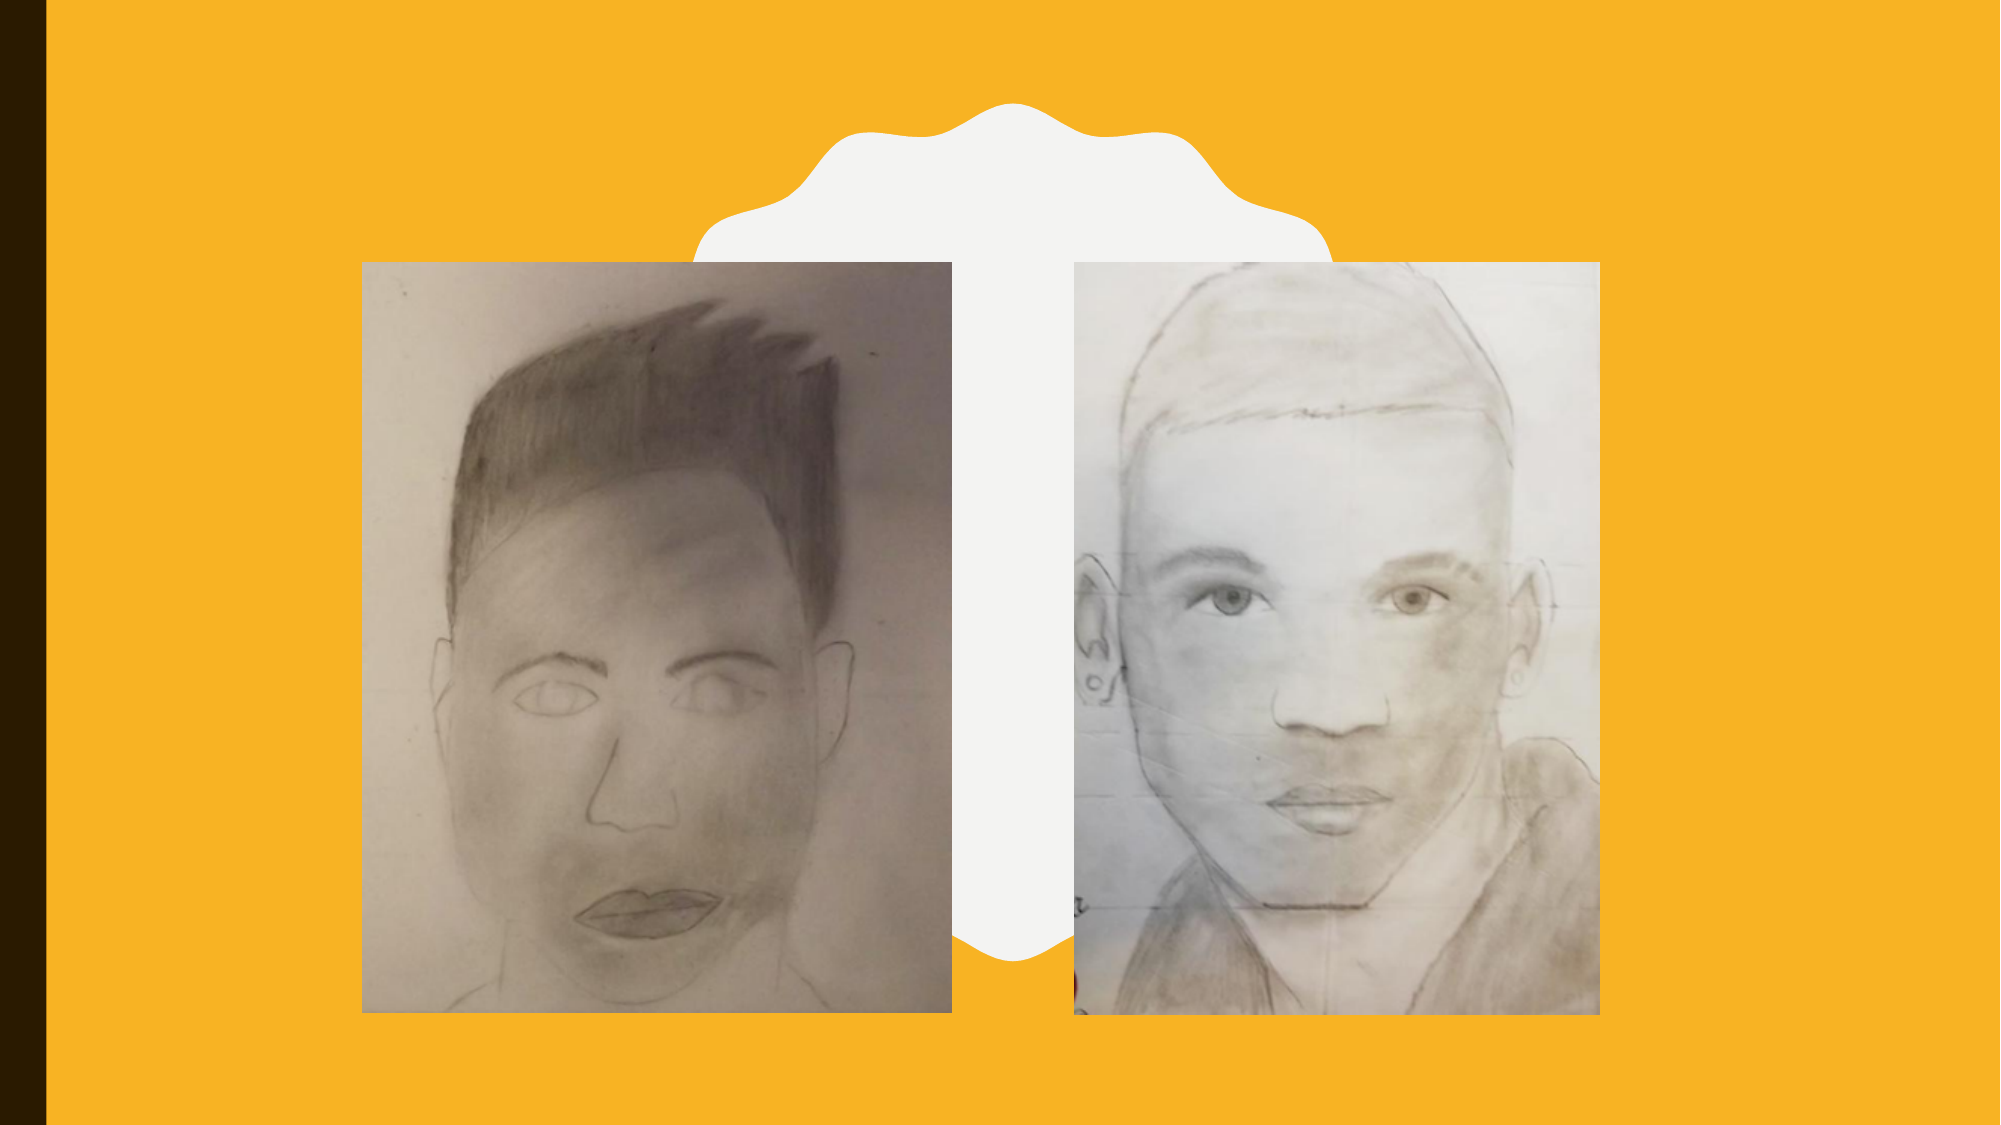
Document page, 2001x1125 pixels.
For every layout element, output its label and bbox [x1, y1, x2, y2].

picture [1074, 262, 1600, 1015]
picture [362, 262, 952, 1013]
